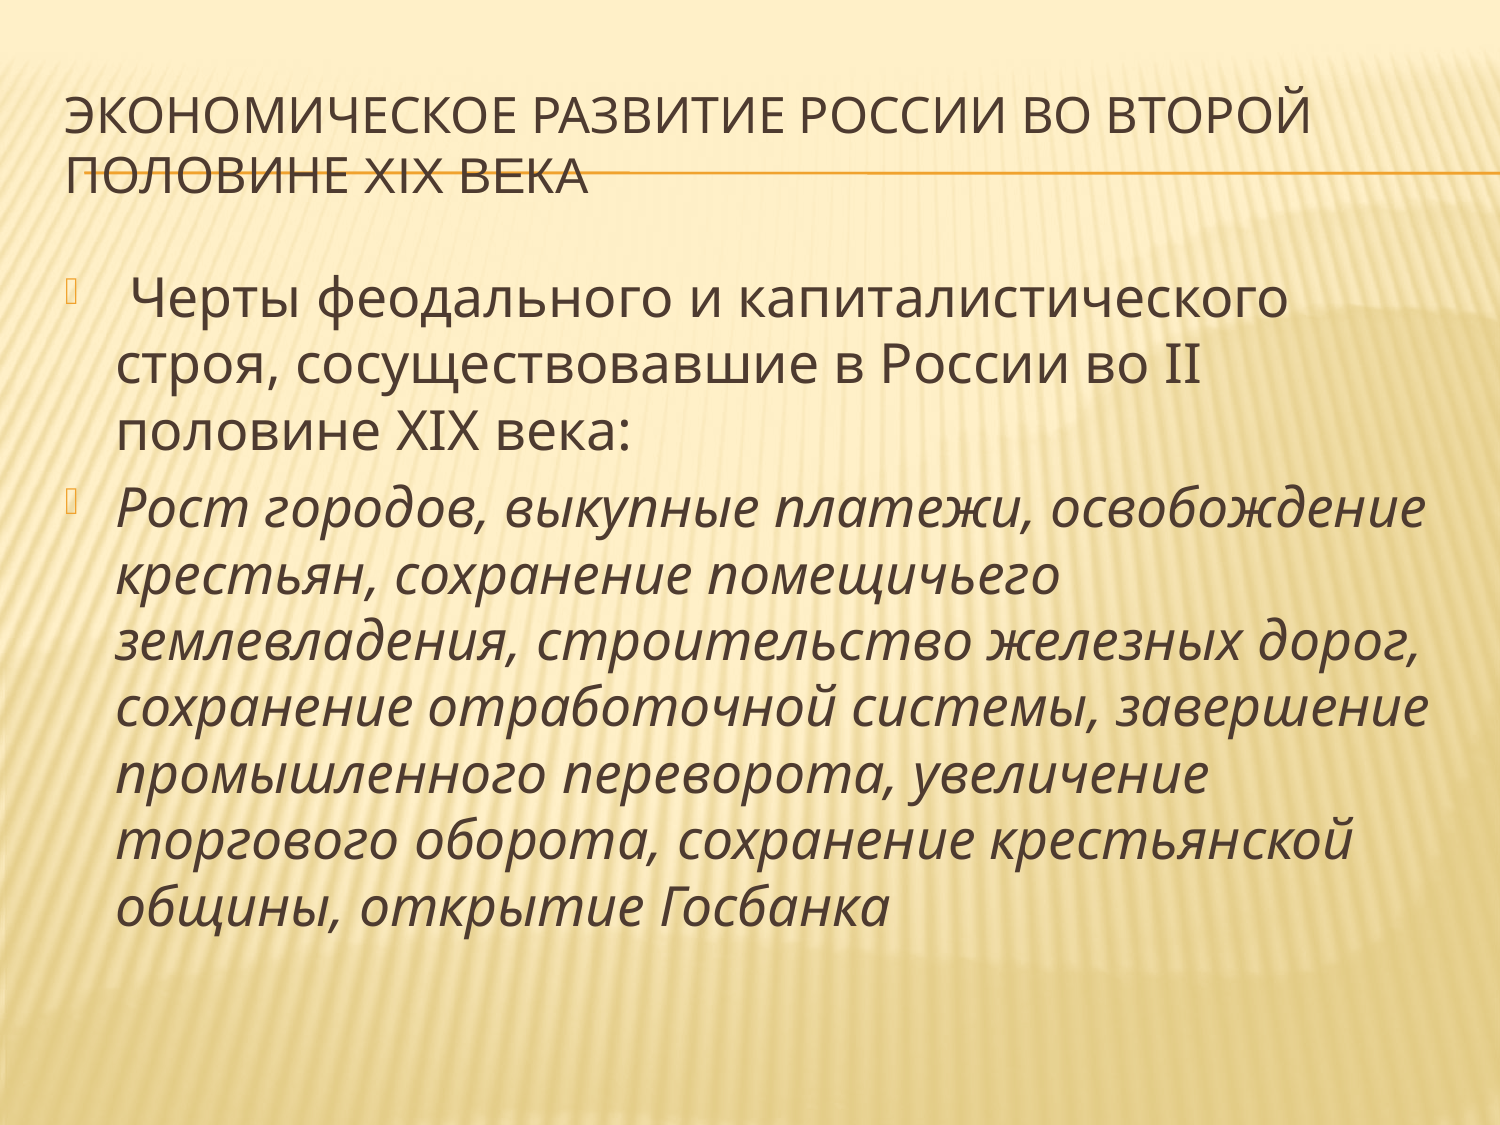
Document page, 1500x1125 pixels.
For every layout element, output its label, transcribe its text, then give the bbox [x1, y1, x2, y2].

list Черты феодального и капиталистического строя, сосуществовавшие в России во II половине XIX века: Рост городов, выкупные платежи, освобождение крестьян, сохранение помещичьего землевладения, строительство железных дорог, сохранение отработочной системы, завершение промышленного переворота, увеличение торгового оборота, сохранение крестьянской общины, открытие Госбанка [50, 254, 1475, 998]
title Экономическое развитие россии во второй половине XIX века [50, 75, 1475, 213]
